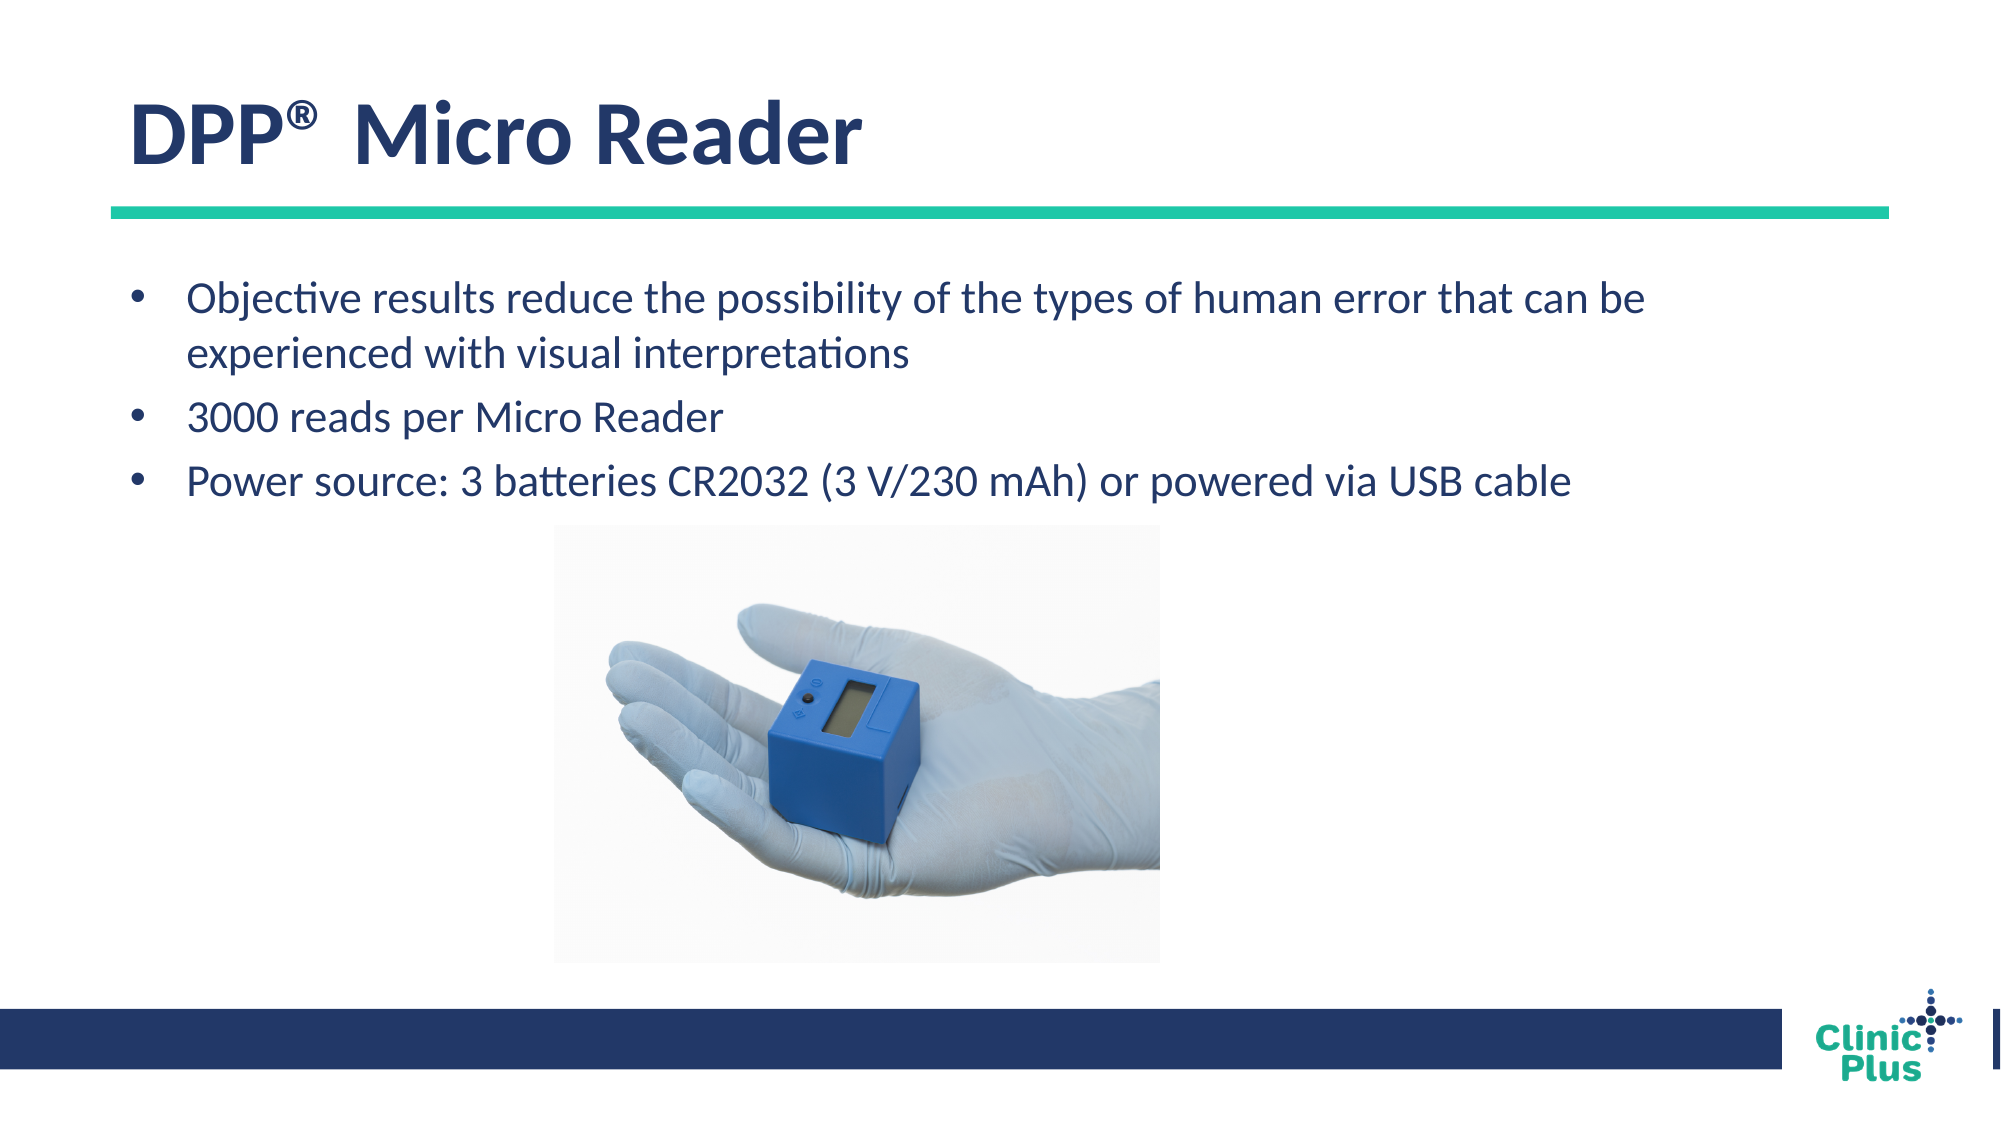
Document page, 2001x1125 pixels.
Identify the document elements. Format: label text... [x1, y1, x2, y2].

title DPP® Micro Reader [114, 70, 1292, 185]
picture [1782, 962, 1993, 1125]
picture [554, 525, 1160, 963]
list Objective results reduce the possibility of the types of human error that can be experienced with visual interpretations 3000 reads per Micro Reader Power source: 3 batteries CR2032 (3 V/230 mAh) or powered via USB cable [114, 260, 1781, 904]
